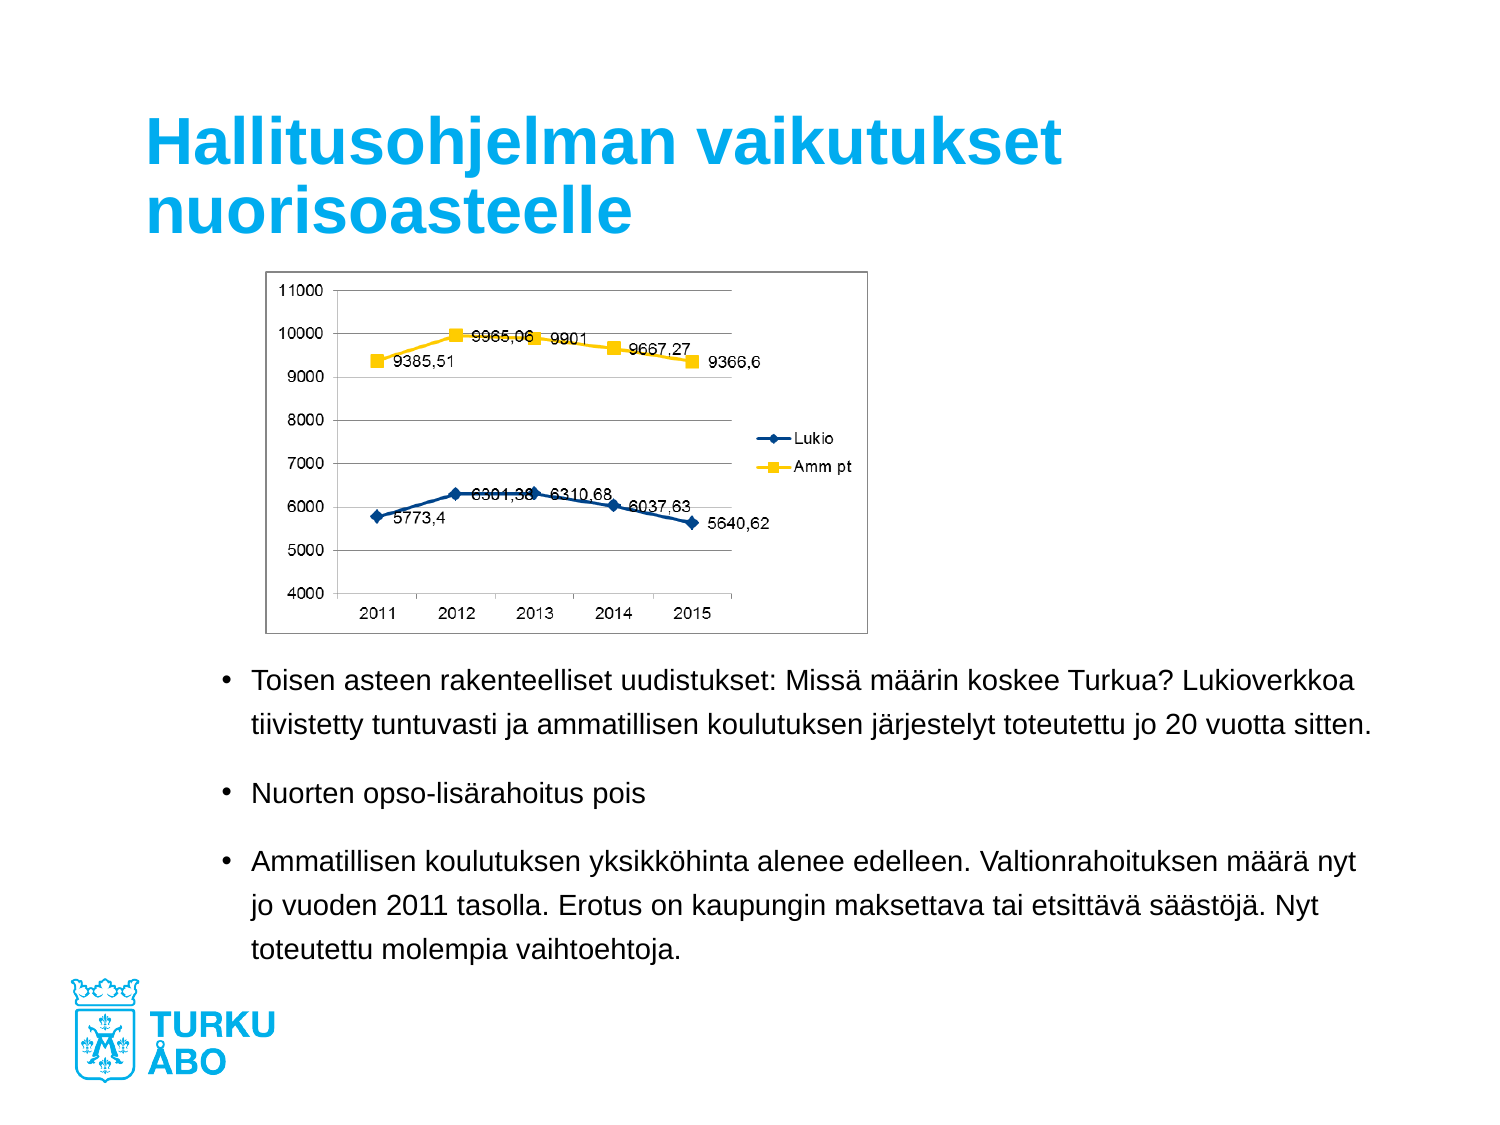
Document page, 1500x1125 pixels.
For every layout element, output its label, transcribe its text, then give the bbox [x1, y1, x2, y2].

picture [70, 977, 275, 1084]
title Hallitusohjelman vaikutukset nuorisoasteelle [145, 83, 1362, 247]
picture [78, 982, 135, 1004]
list Toisen asteen rakenteelliset uudistukset: Missä määrin koskee Turkua? Lukioverkkoa tiivistetty tuntuvasti ja ammatillisen koulutuksen järjestelyt toteutettu jo 20 vuotta sitten. Nuorten opso-lisärahoitus pois Ammatillisen koulutuksen yksikköhinta alenee edelleen. Valtionrahoituksen määrä nyt jo vuoden 2011 tasolla. Erotus on kaupungin maksettava tai etsittävä säästöjä. Nyt toteutettu molempia vaihtoehtoja. [206, 645, 1400, 967]
picture [76, 982, 86, 995]
picture [265, 271, 868, 634]
picture [78, 1012, 132, 1079]
